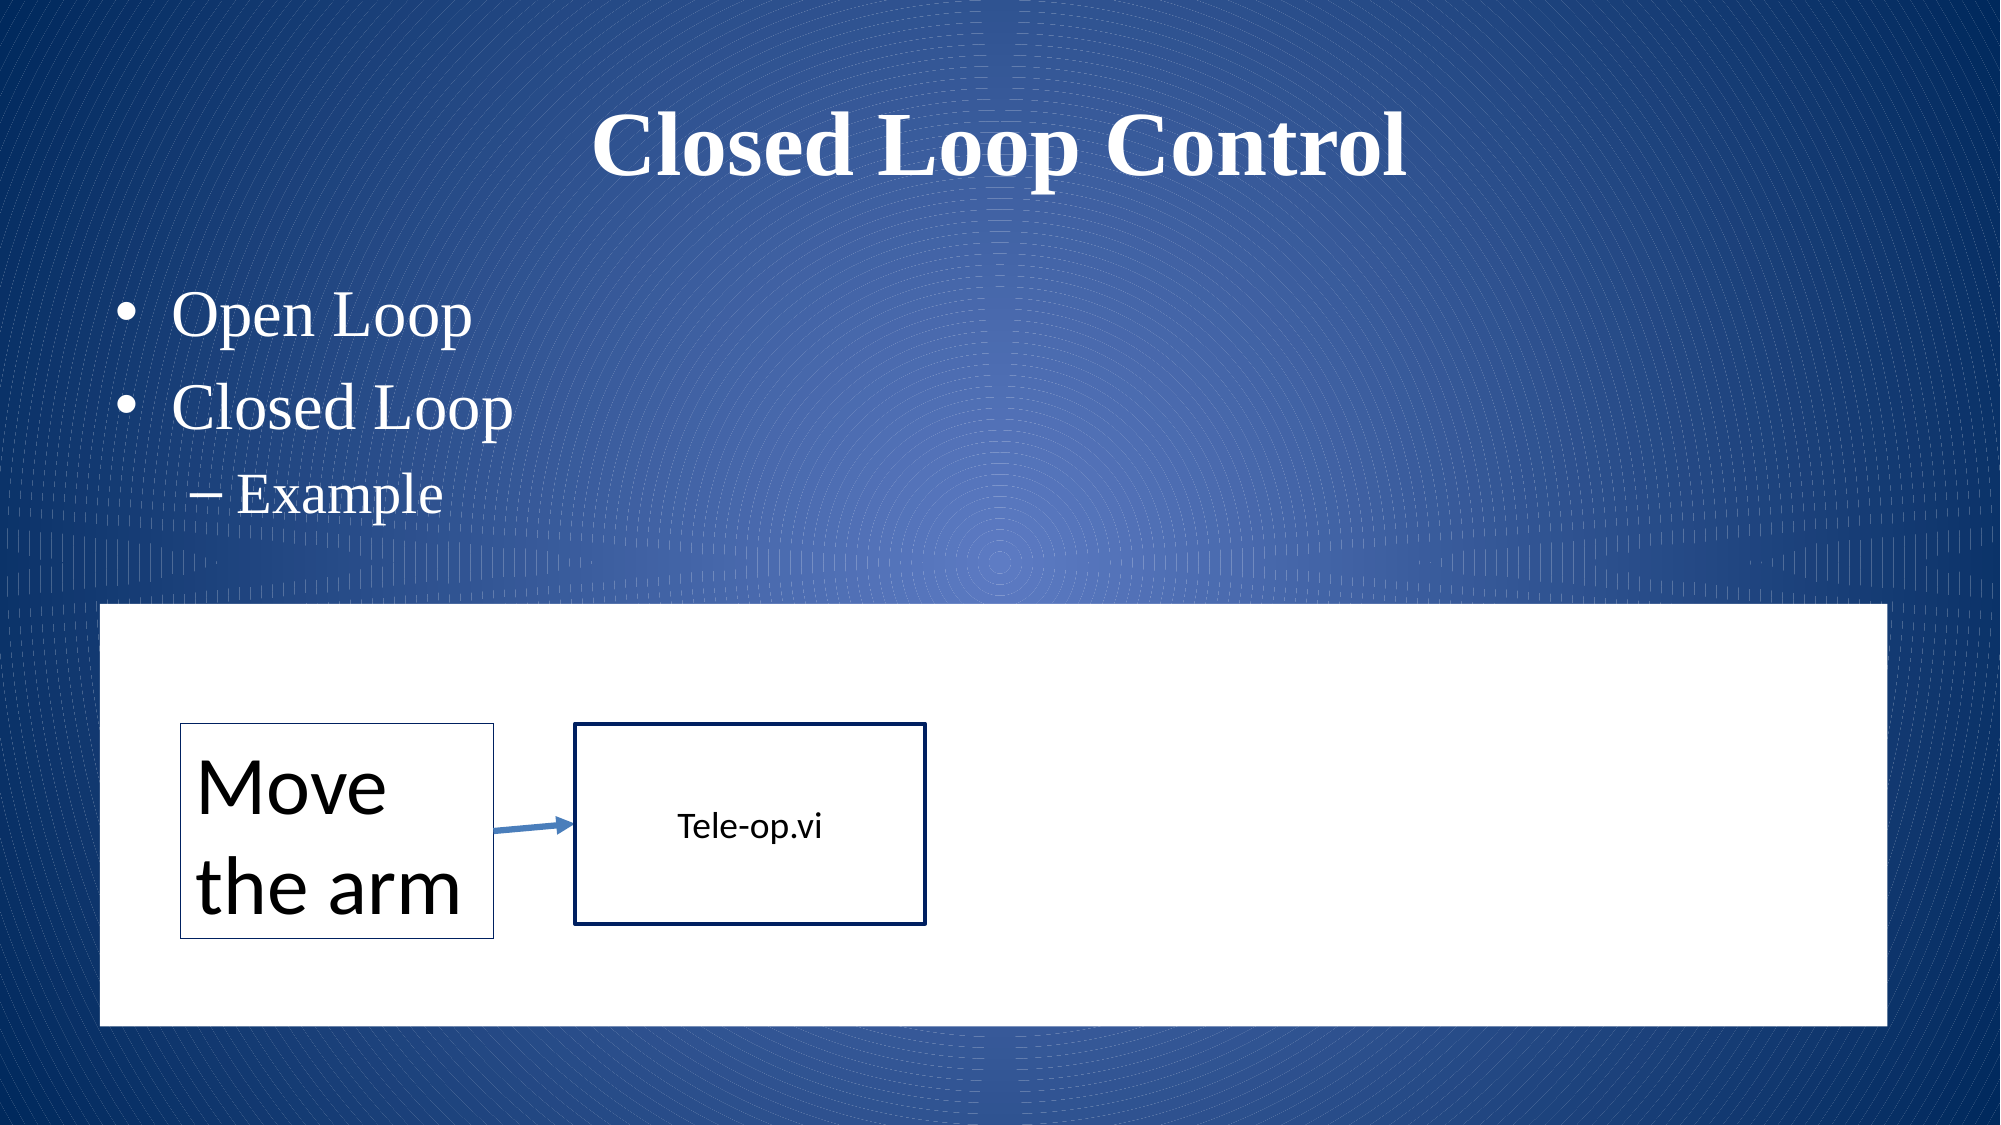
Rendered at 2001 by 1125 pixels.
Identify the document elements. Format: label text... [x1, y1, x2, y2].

list Open Loop Closed Loop Example [99, 262, 1900, 1005]
title Closed Loop Control [99, 45, 1900, 233]
text_box [98, 602, 1889, 1028]
text_box Tele-op.vi [573, 722, 927, 926]
text_box Move the arm [180, 723, 494, 939]
